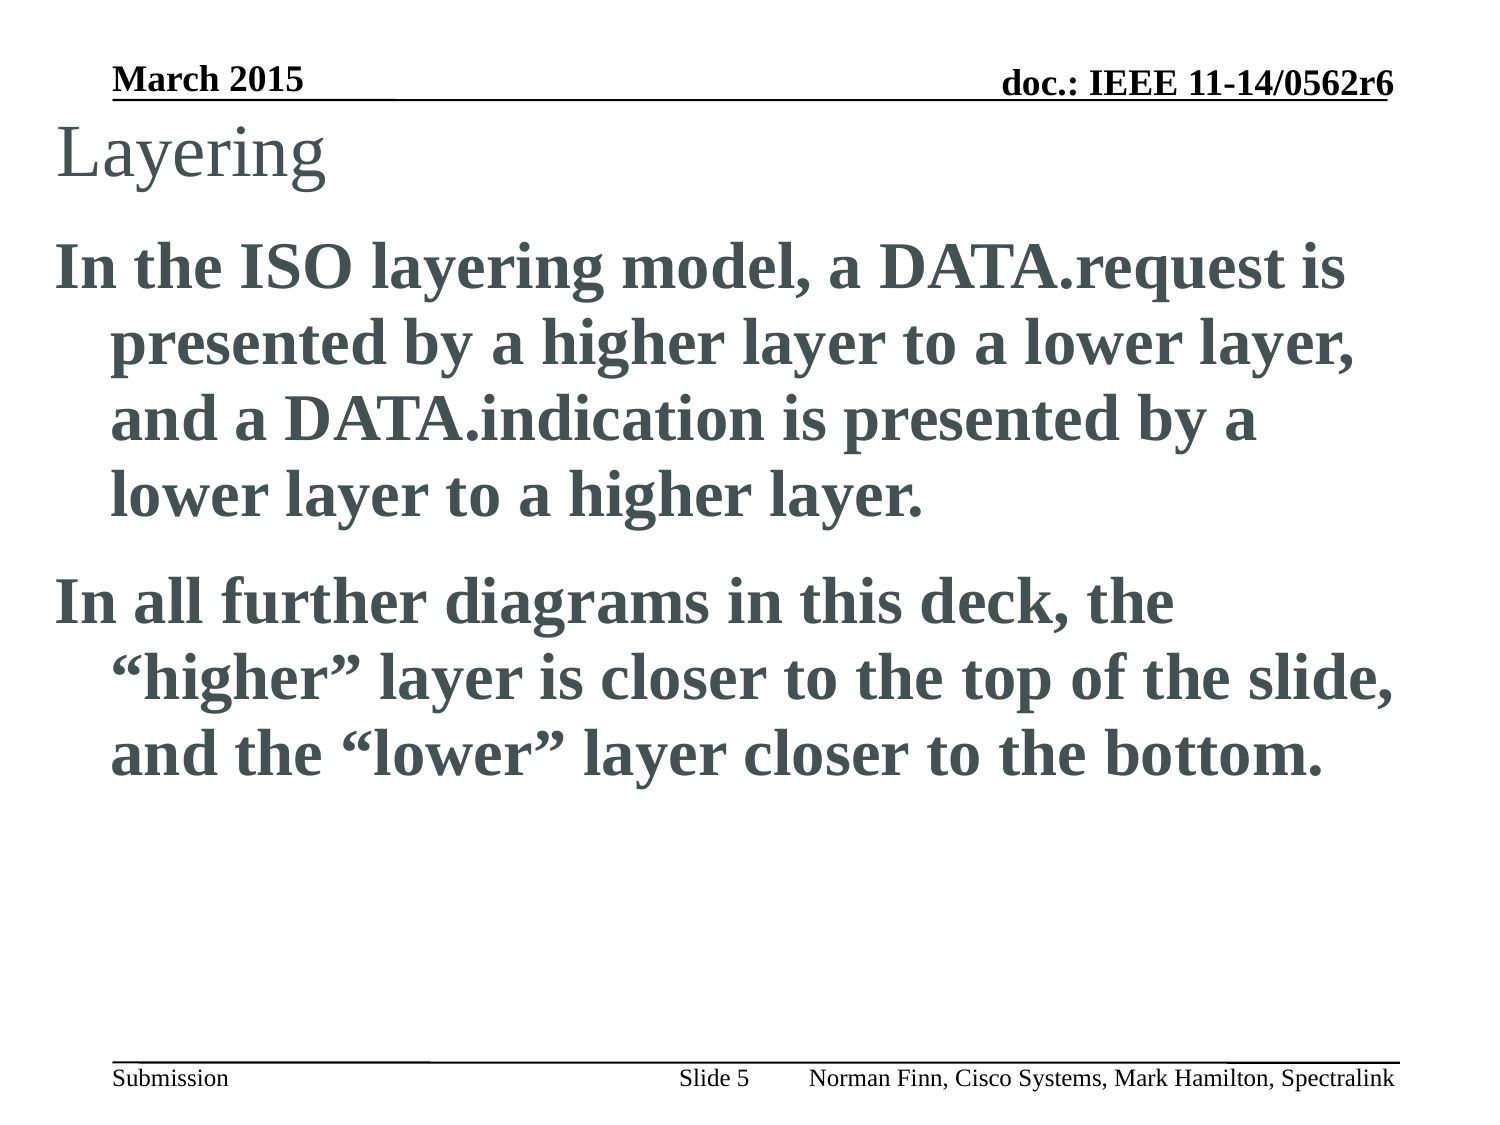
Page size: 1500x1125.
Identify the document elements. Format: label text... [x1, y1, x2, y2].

list In the ISO layering model, a DATA.request is presented by a higher layer to a lower layer, and a DATA.indication is presented by a lower layer to a higher layer. In all further diagrams in this deck, the “higher” layer is closer to the top of the slide, and the “lower” layer closer to the bottom. [39, 220, 1447, 1036]
title Layering [41, 101, 1451, 209]
